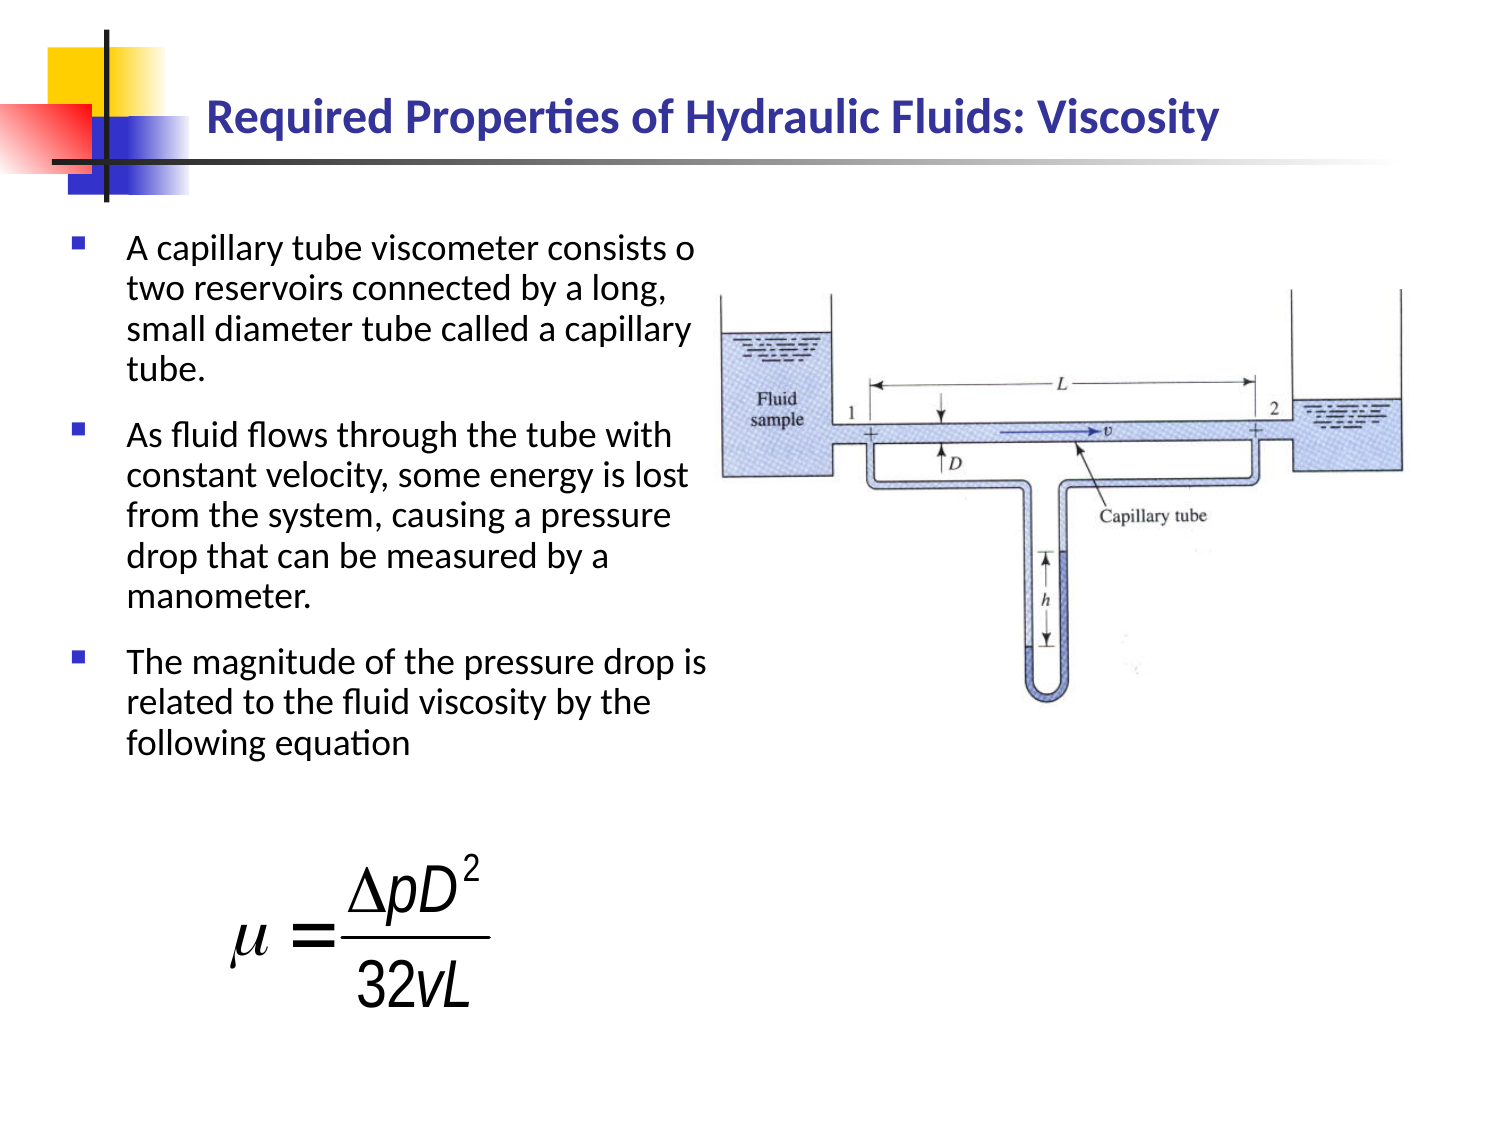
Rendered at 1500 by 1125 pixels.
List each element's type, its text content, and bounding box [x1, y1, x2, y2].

text_box A capillary tube viscometer consists o two reservoirs connected by a long, small diameter tube called a capillary tube. As fluid flows through the tube with constant velocity, some energy is lost from the system, causing a pressure drop that can be measured by a manometer. The magnitude of the pressure drop is related to the fluid viscosity by the following equation [55, 220, 756, 644]
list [218, 839, 500, 1019]
title Required Properties of Hydraulic Fluids: Viscosity [190, 49, 1470, 152]
picture [711, 288, 1410, 708]
